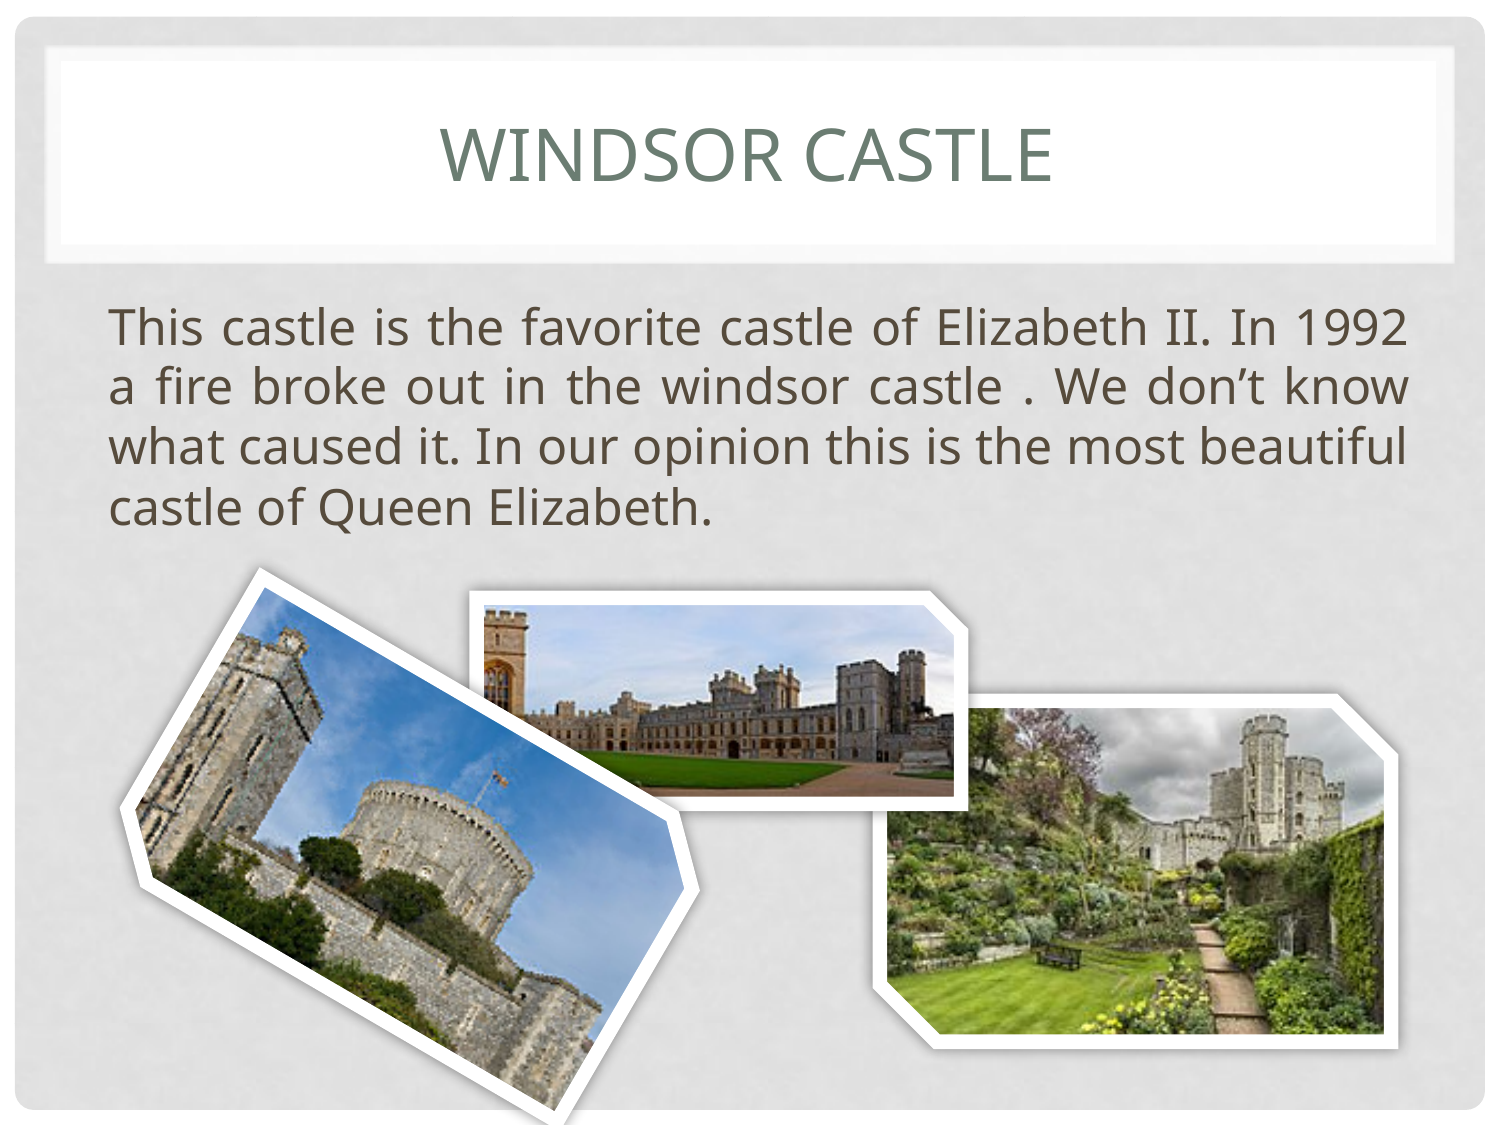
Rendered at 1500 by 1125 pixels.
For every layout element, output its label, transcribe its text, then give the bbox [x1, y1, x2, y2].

title Windsor Castle [69, 66, 1425, 238]
picture [136, 588, 1392, 1110]
list This castle is the favorite castle of Elizabeth II. In 1992 a fire broke out in the windsor castle . We don’t know what caused it. In our opinion this is the most beautiful castle of Queen Elizabeth. [75, 287, 1425, 1005]
